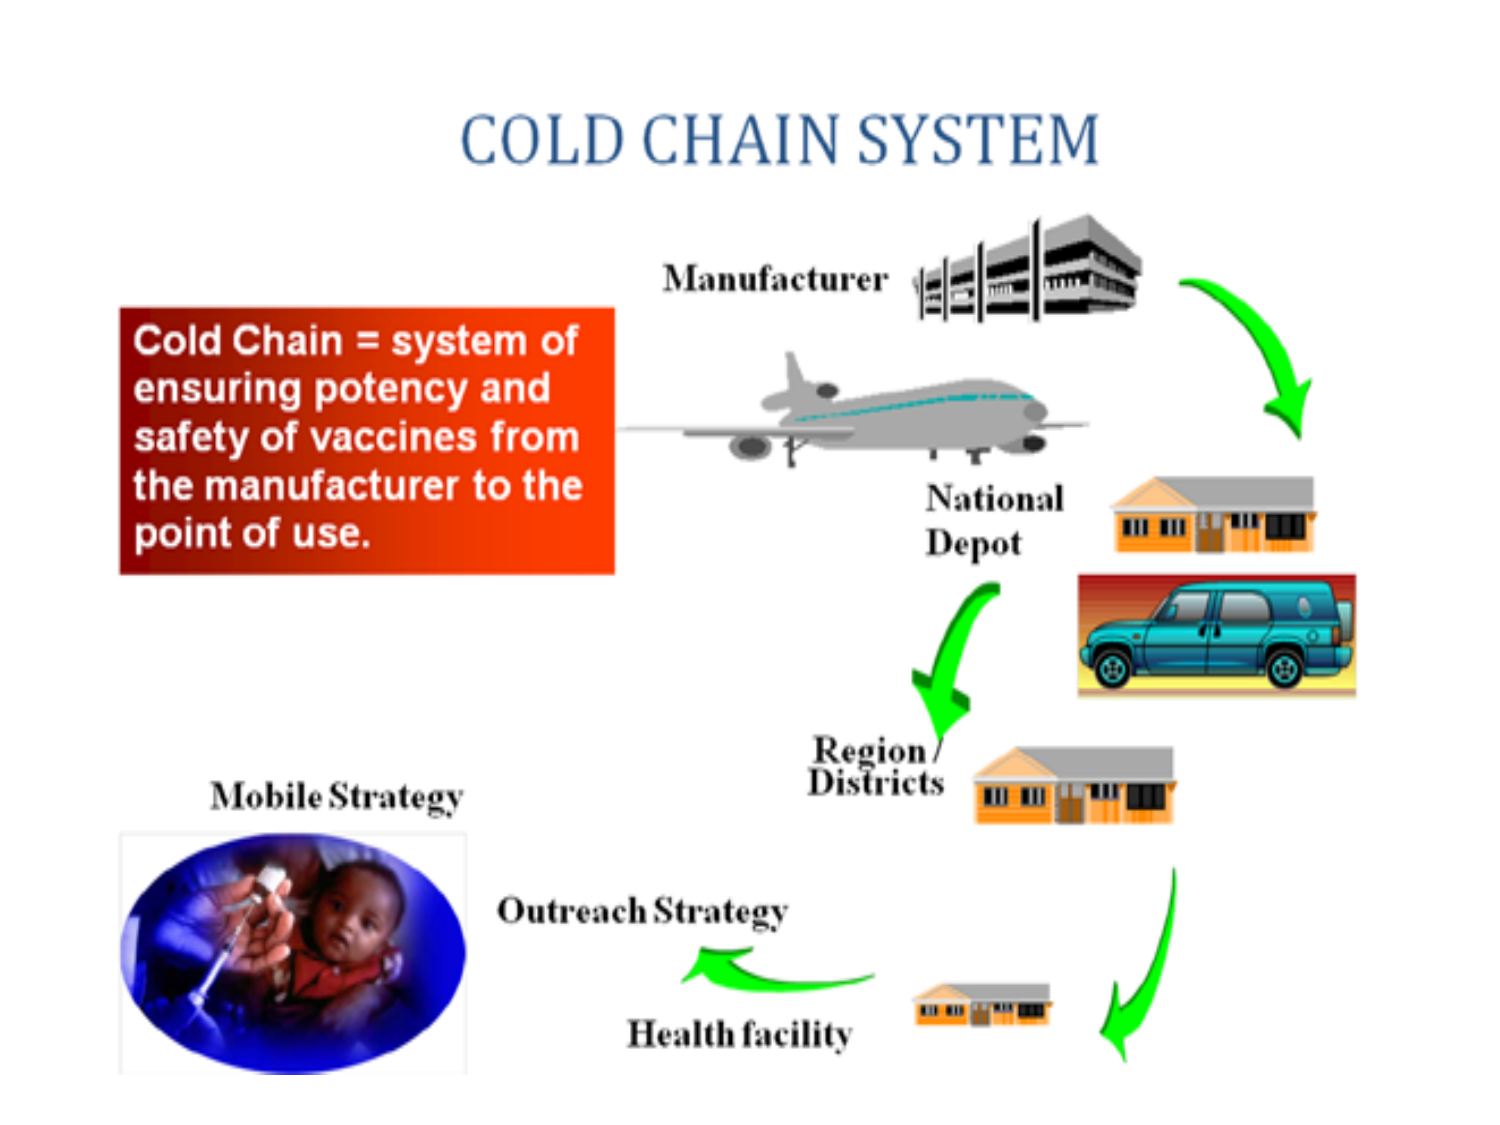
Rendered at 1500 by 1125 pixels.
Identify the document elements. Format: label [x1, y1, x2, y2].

list [112, 74, 1376, 1076]
